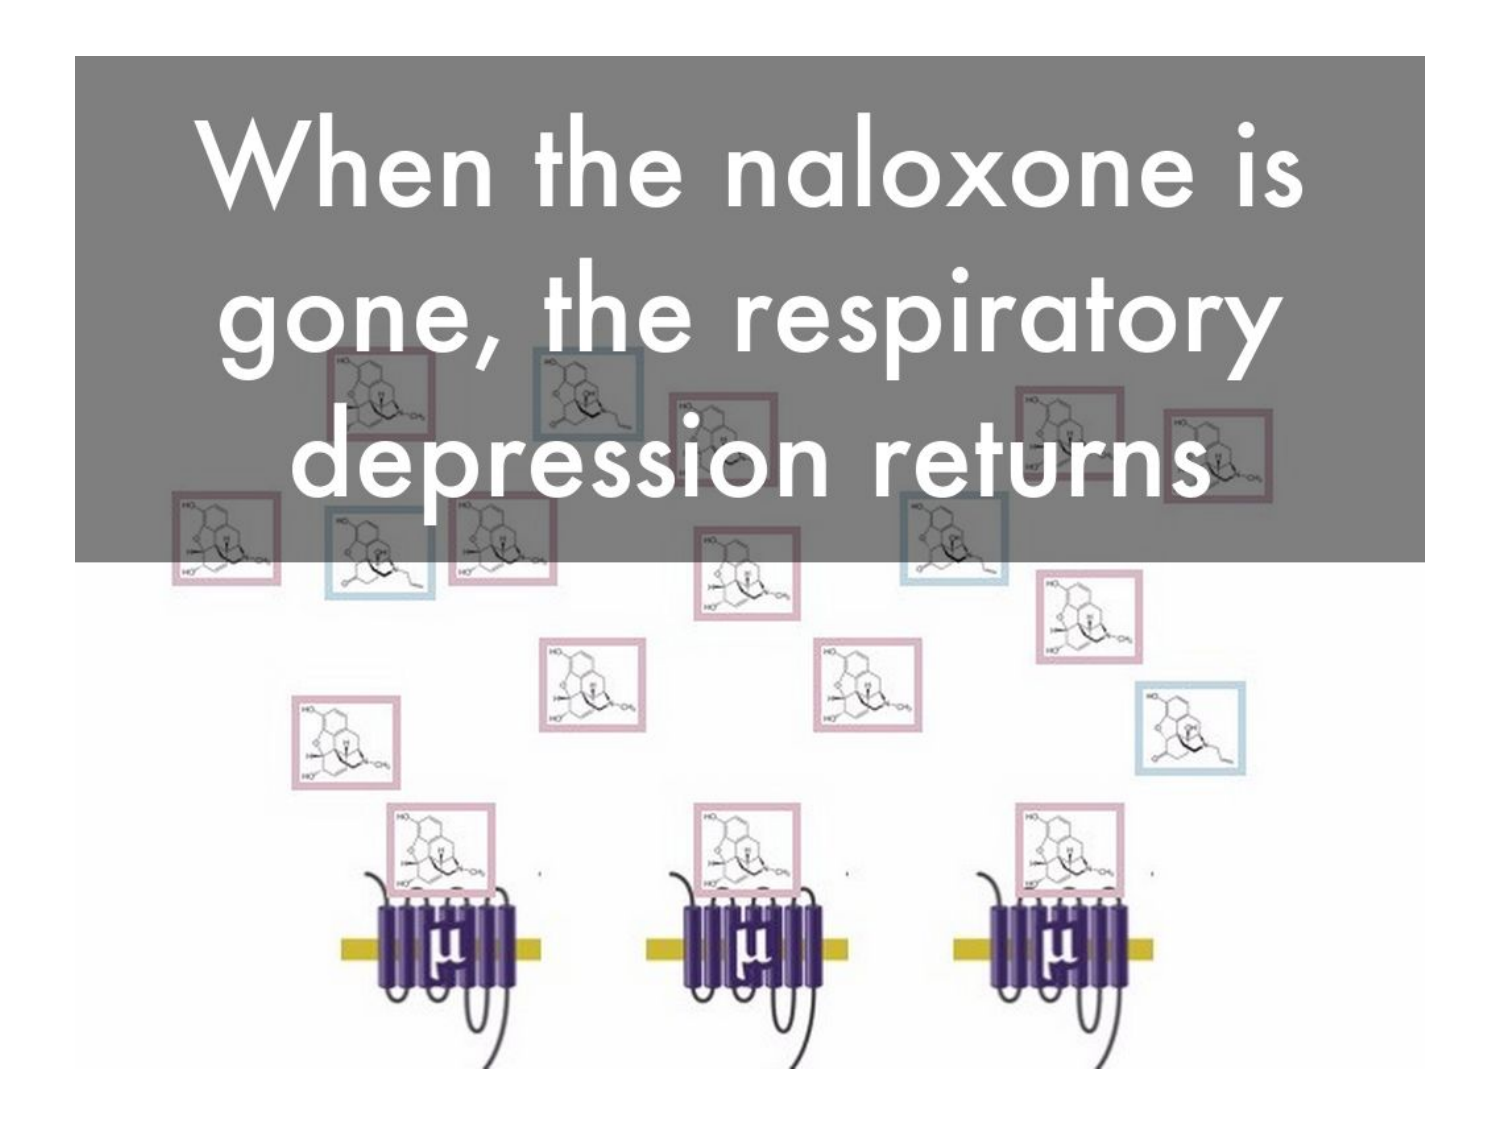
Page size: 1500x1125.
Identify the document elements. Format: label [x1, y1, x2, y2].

picture [74, 56, 1425, 1069]
